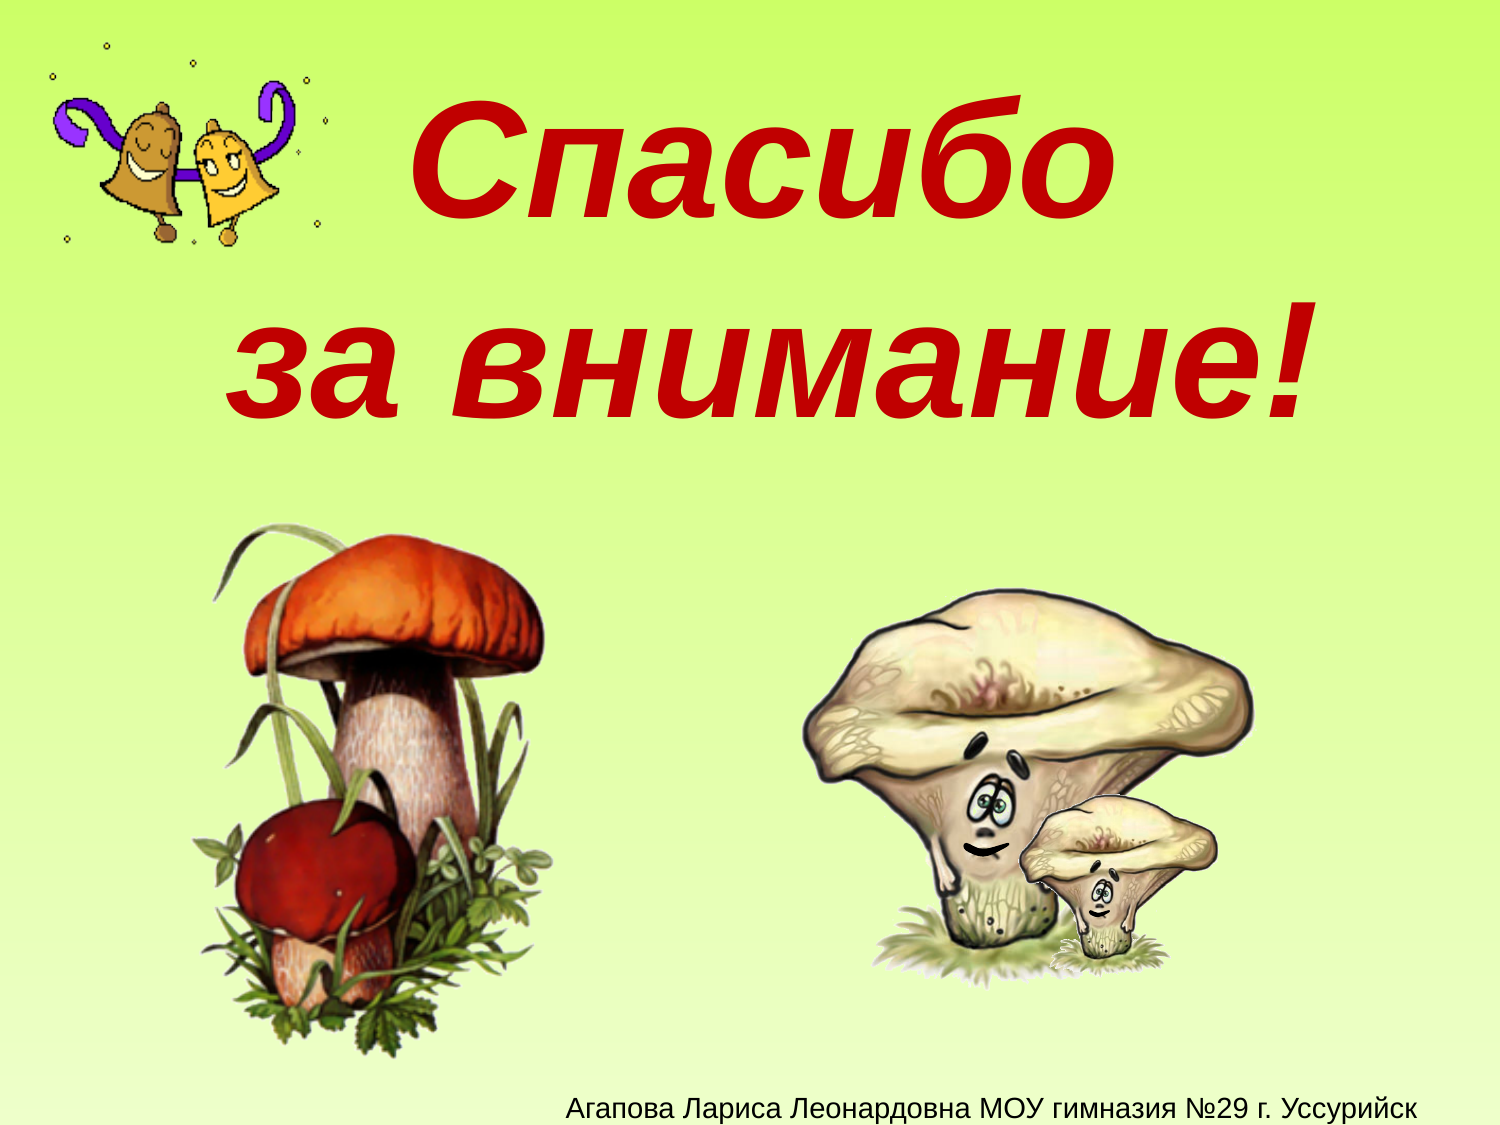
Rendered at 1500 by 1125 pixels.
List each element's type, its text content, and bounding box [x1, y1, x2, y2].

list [46, 34, 352, 270]
title Спасибо за внимание! [74, 44, 1426, 458]
text_box Агапова Лариса Леонардовна МОУ гимназия №29 г. Уссурийск [550, 1081, 1500, 1125]
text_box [784, 562, 1273, 1013]
picture [163, 515, 588, 1066]
